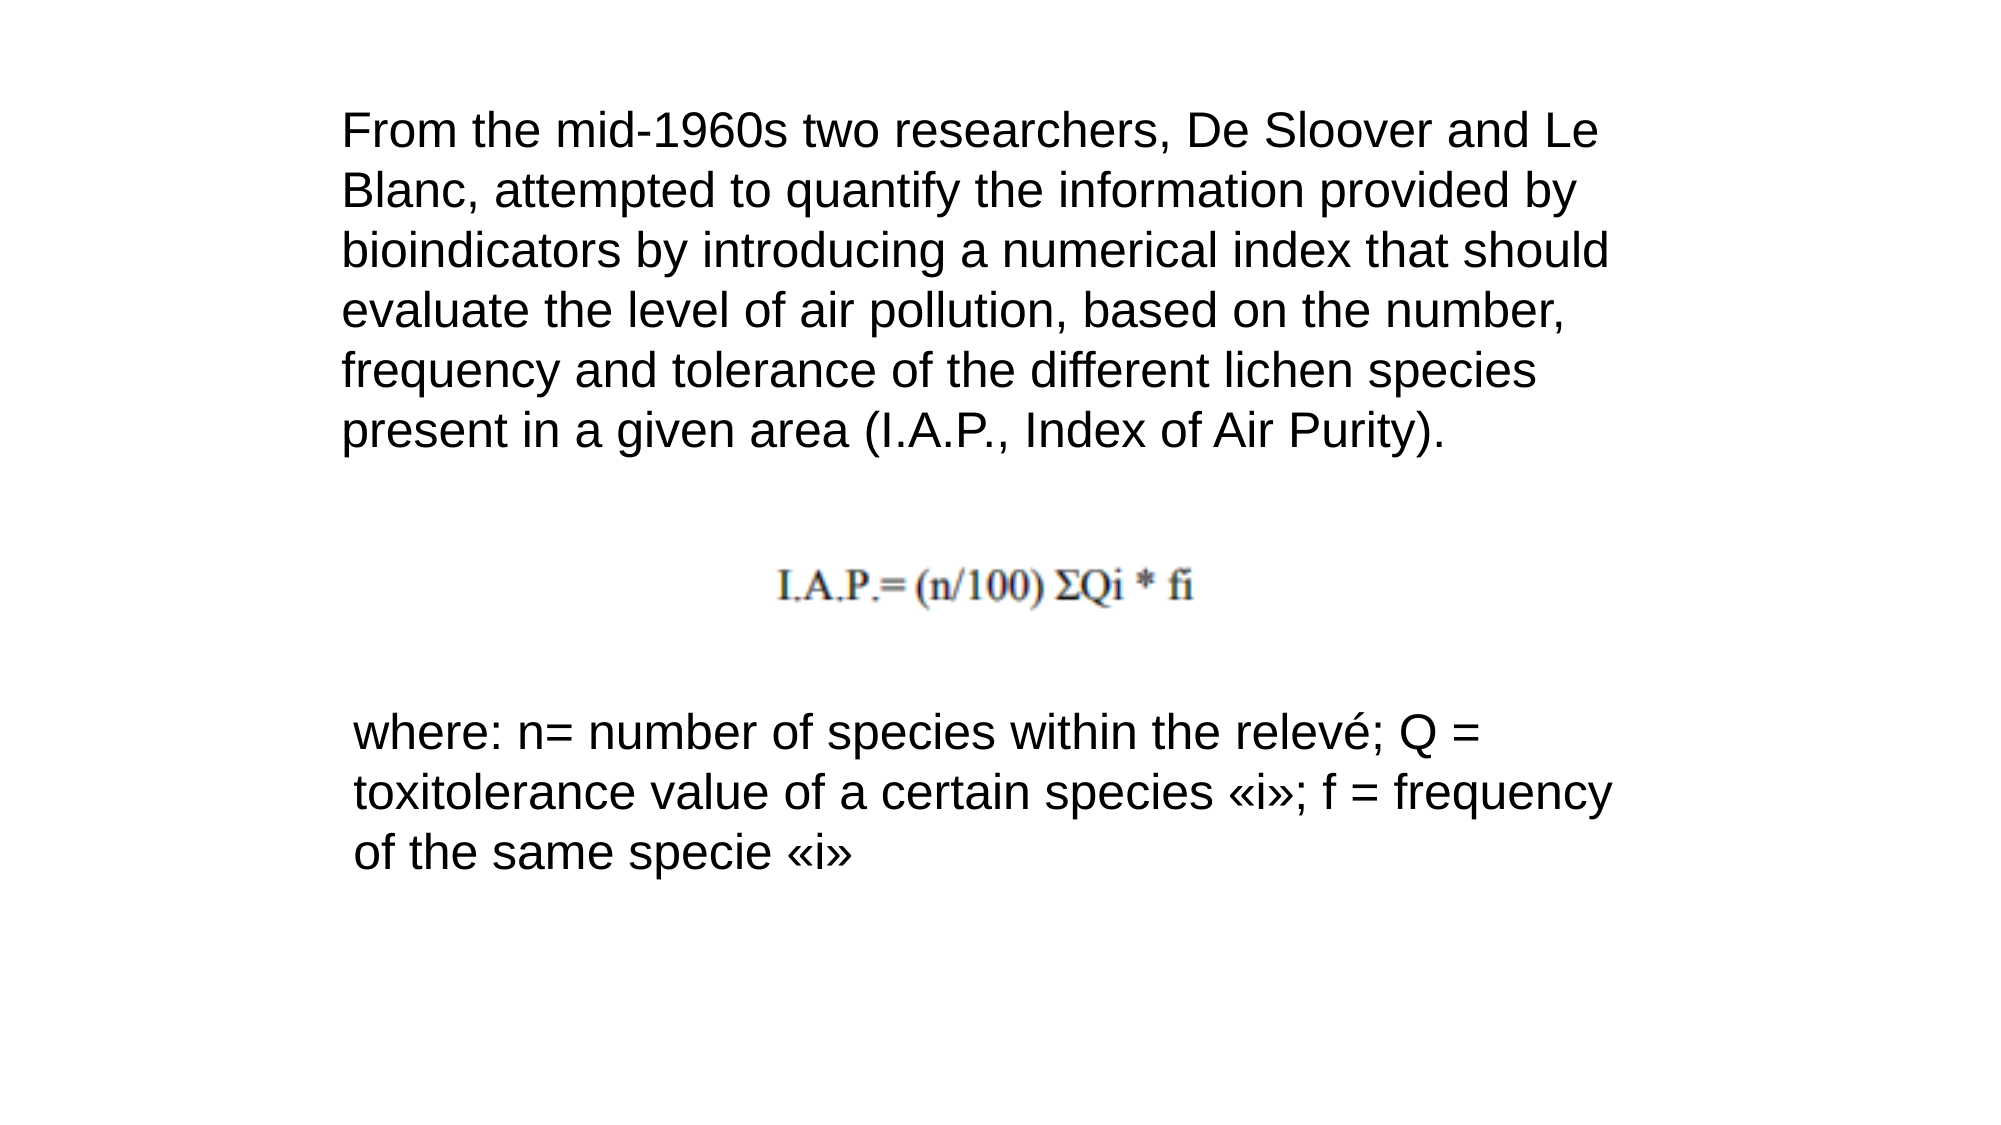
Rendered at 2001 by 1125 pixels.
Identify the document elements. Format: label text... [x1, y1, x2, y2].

text_box where: n= number of species within the relevé; Q = toxitolerance value of a certain species «i»; f = frequency of the same specie «i» [338, 692, 1650, 888]
text_box From the mid-1960s two researchers, De Sloover and Le Blanc, attempted to quantify the information provided by bioindicators by introducing a numerical index that should evaluate the level of air pollution, based on the number, frequency and tolerance of the different lichen species present in a given area (I.A.P., Index of Air Purity). [326, 90, 1697, 465]
picture [739, 563, 1261, 612]
